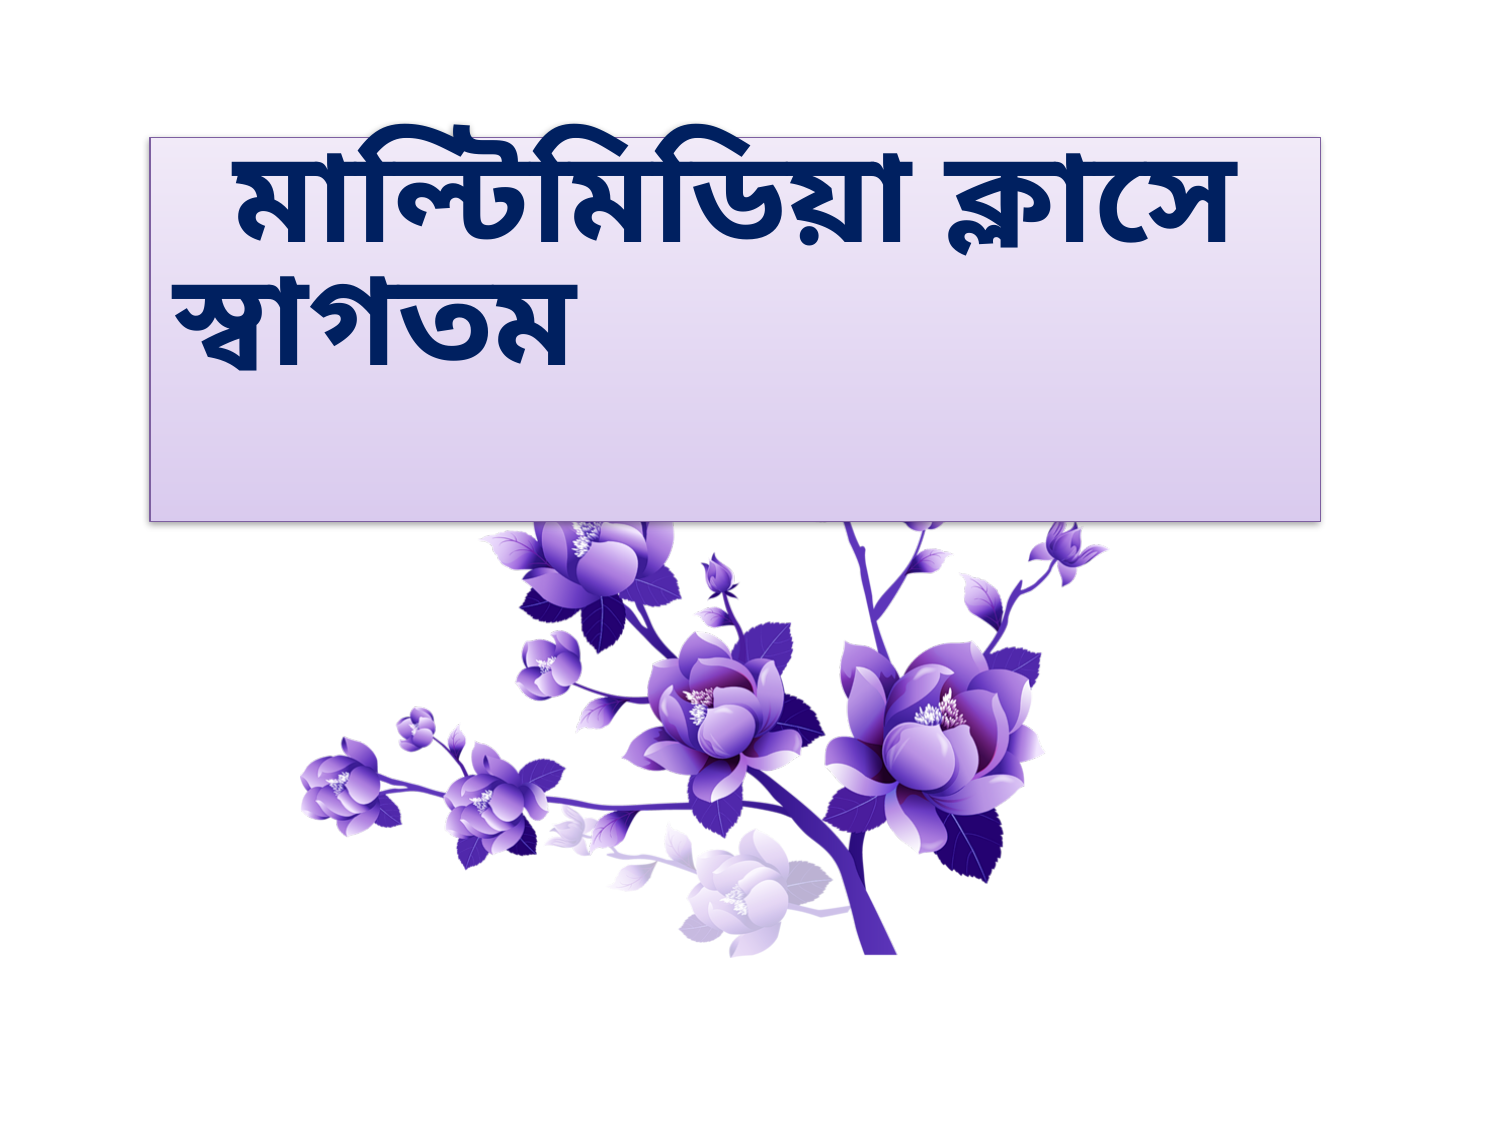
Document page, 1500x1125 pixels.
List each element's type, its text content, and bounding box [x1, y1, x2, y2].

text_box মাল্টিমিডিয়া ক্লাসে স্বাগতম [149, 137, 1321, 522]
picture [299, 395, 1110, 959]
